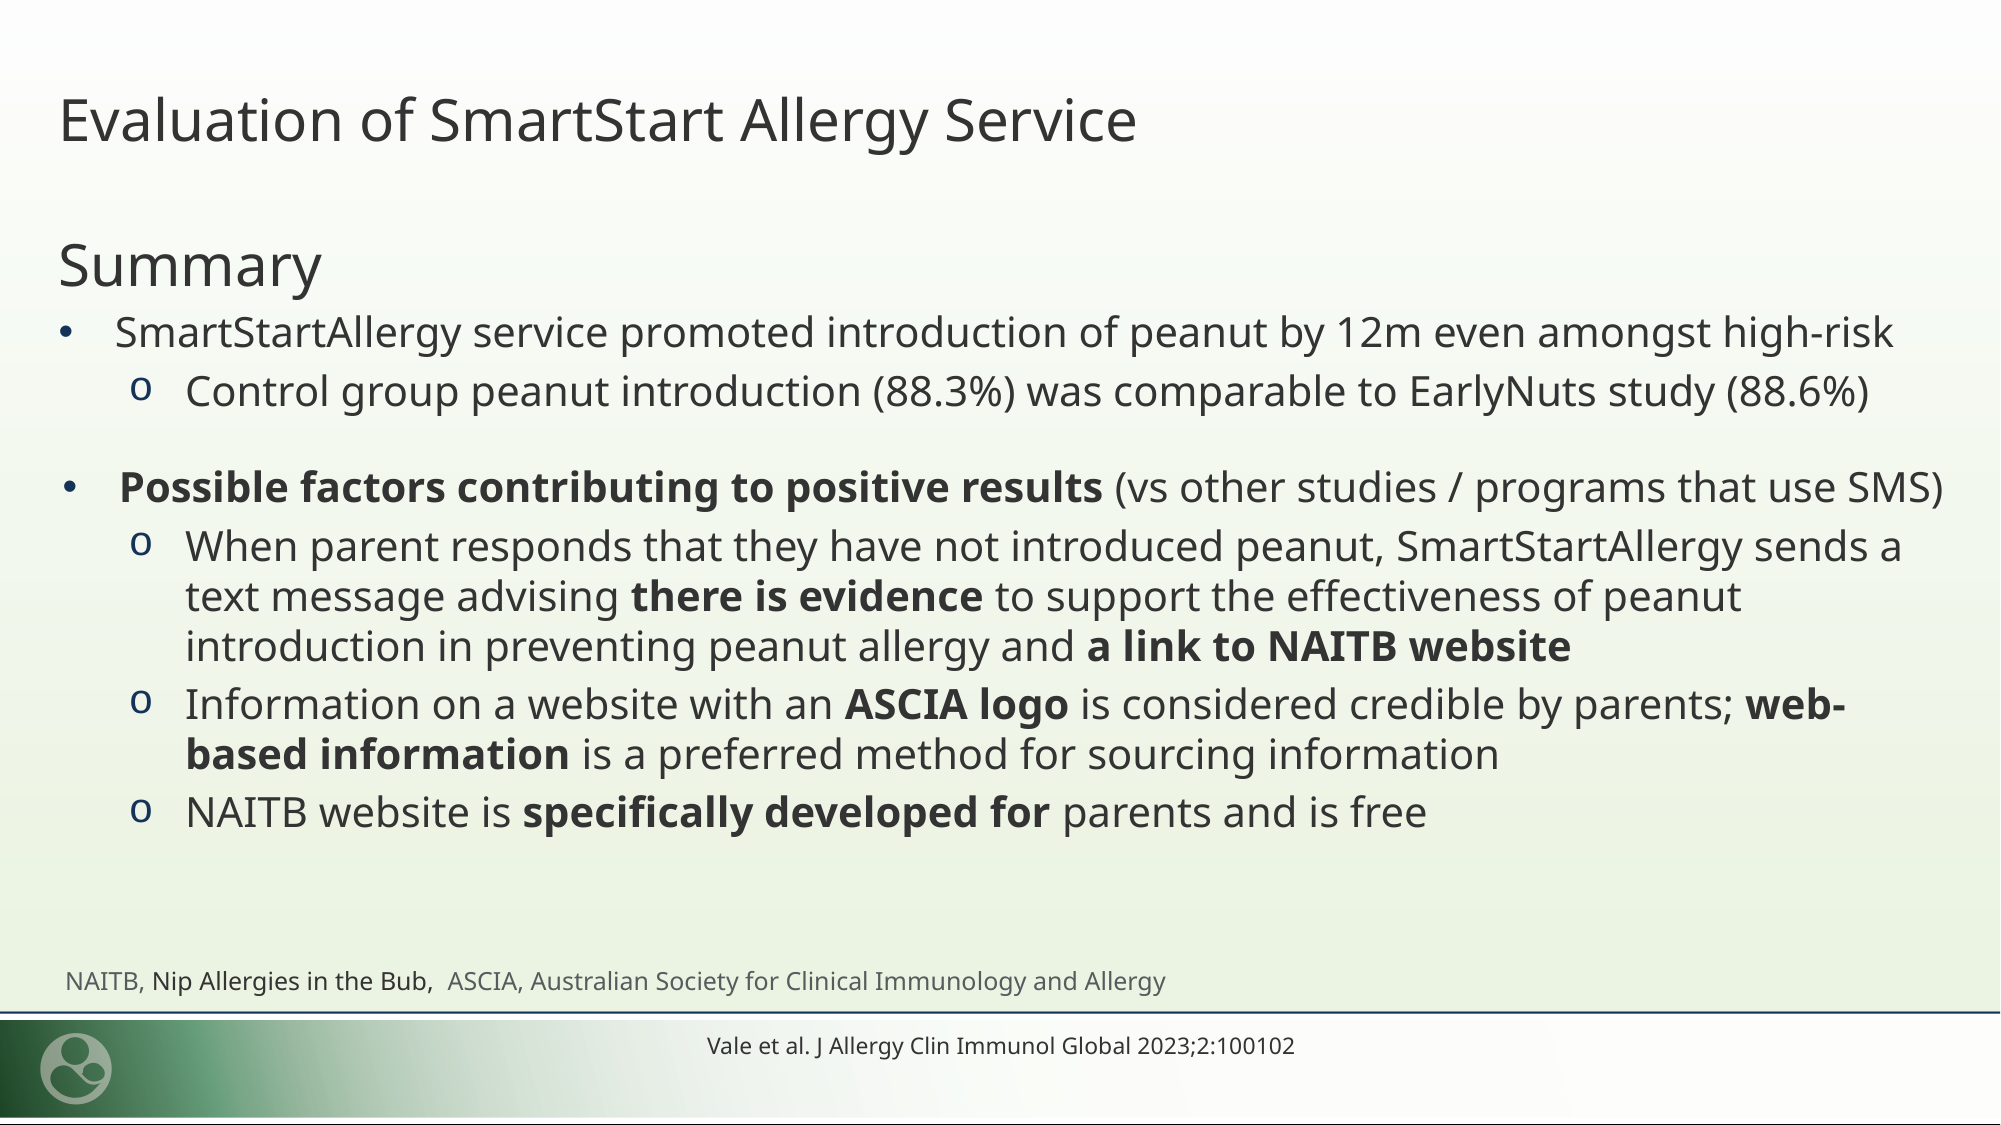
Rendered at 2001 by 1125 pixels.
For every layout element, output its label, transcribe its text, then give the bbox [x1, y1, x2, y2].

title Evaluation of SmartStart Allergy Service [43, 28, 1960, 217]
list Summary SmartStartAllergy service promoted introduction of peanut by 12m even amongst high-risk Control group peanut introduction (88.3%) was comparable to EarlyNuts study (88.6%) Possible factors contributing to positive results (vs other studies / programs that use SMS) When parent responds that they have not introduced peanut, SmartStartAllergy sends a text message advising there is evidence to support the effectiveness of peanut introduction in preventing peanut allergy and a link to NAITB website Information on a website with an ASCIA logo is considered credible by parents; web-based information is a preferred method for sourcing information NAITB website is specifically developed for parents and is free [43, 220, 1960, 946]
list NAITB, Nip Allergies in the Bub, ASCIA, Australian Society for Clinical Immunology and Allergy [43, 946, 1960, 1004]
picture [0, 0, 2001, 1125]
text_box Vale et al. J Allergy Clin Immunol Global 2023;2:100102 [692, 1024, 1312, 1067]
